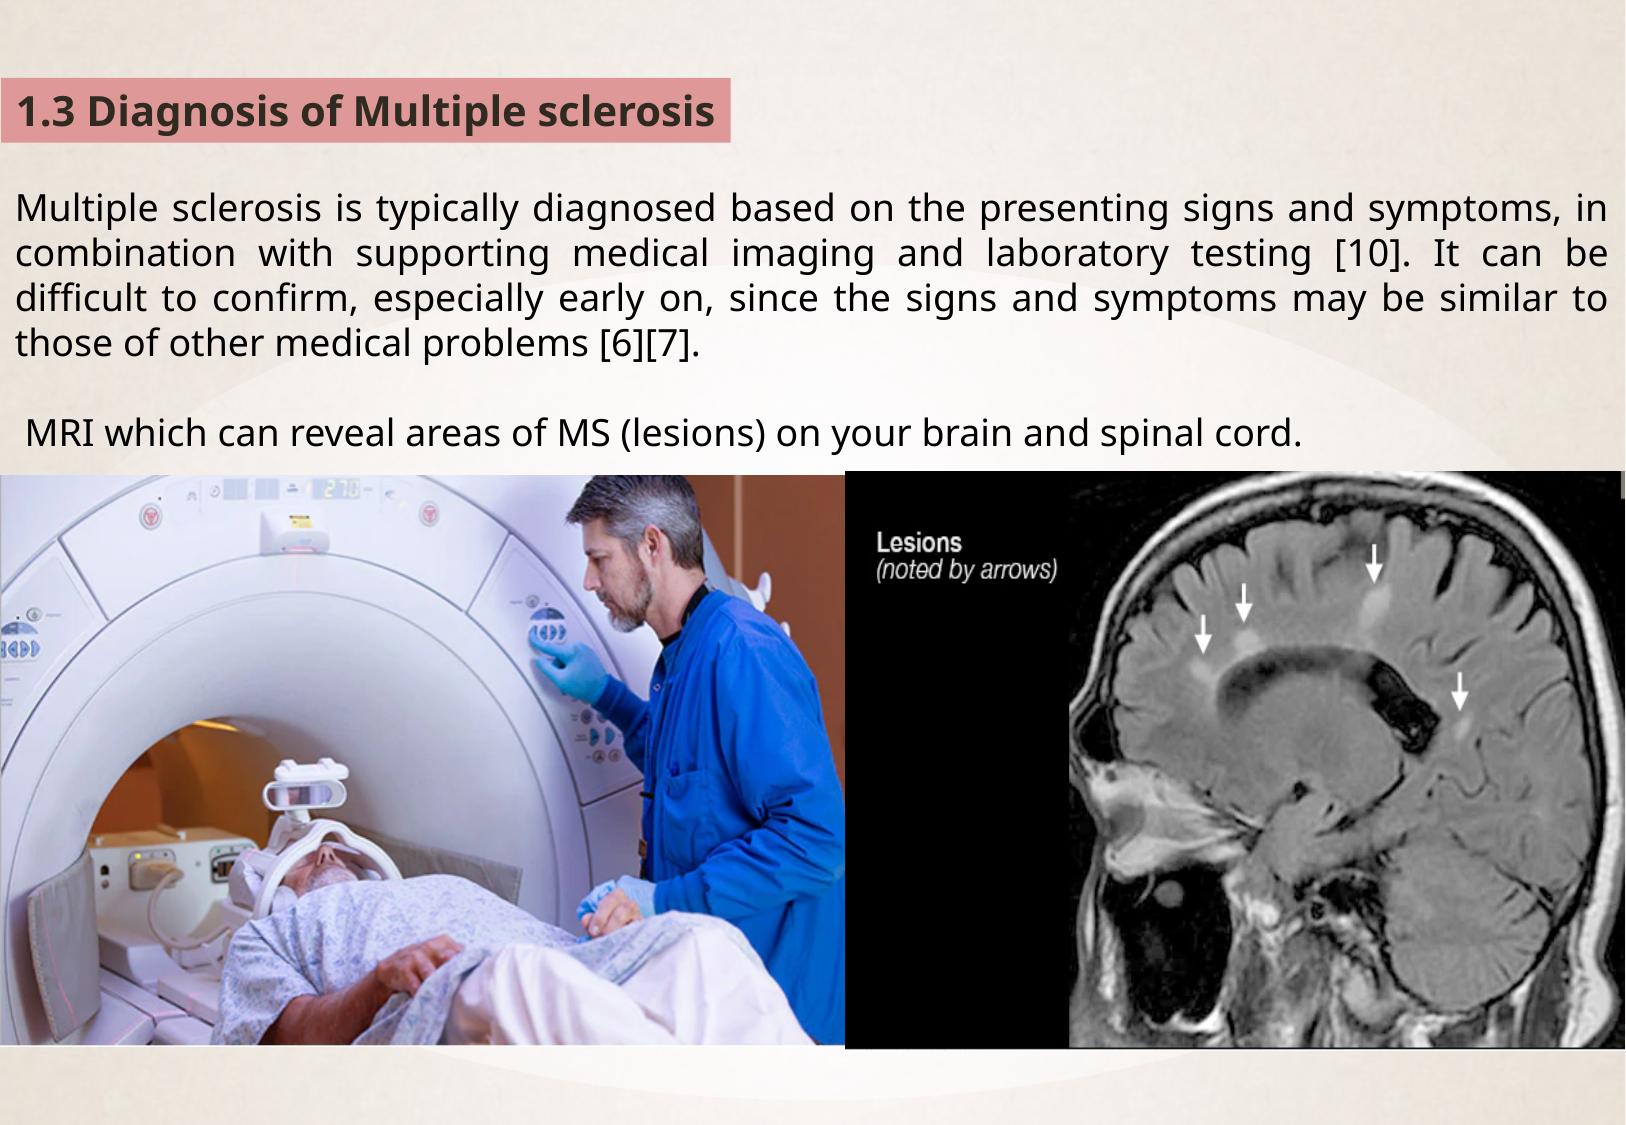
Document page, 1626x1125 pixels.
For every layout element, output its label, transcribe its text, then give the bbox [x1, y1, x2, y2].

text_box 1.3 Diagnosis of Multiple sclerosis [1, 77, 731, 143]
text_box Multiple sclerosis is typically diagnosed based on the presenting signs and symptoms, in combination with supporting medical imaging and laboratory testing [10]. It can be difficult to confirm, especially early on, since the signs and symptoms may be similar to those of other medical problems [6][7]. MRI which can reveal areas of MS (lesions) on your brain and spinal cord. [0, 176, 1625, 461]
picture [0, 471, 1625, 1052]
